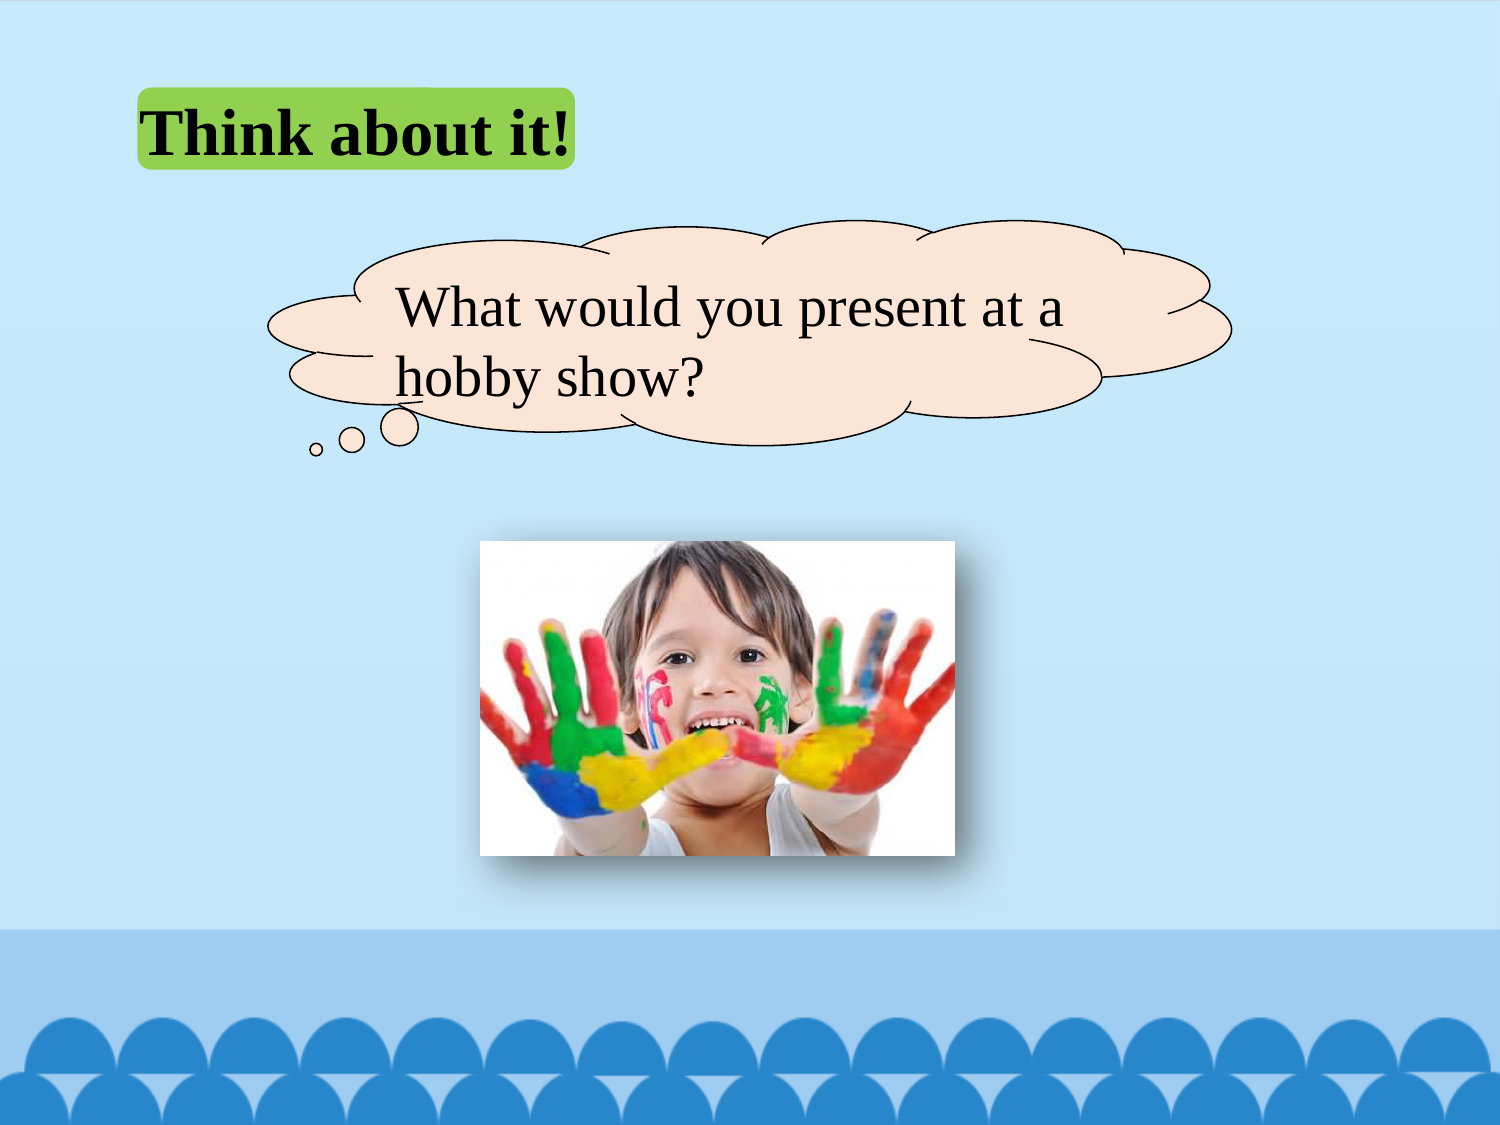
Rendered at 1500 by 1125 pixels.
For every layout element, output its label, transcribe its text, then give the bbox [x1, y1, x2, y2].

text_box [268, 219, 1232, 445]
picture [0, 0, 1500, 1125]
text_box Think about it! [137, 87, 575, 170]
